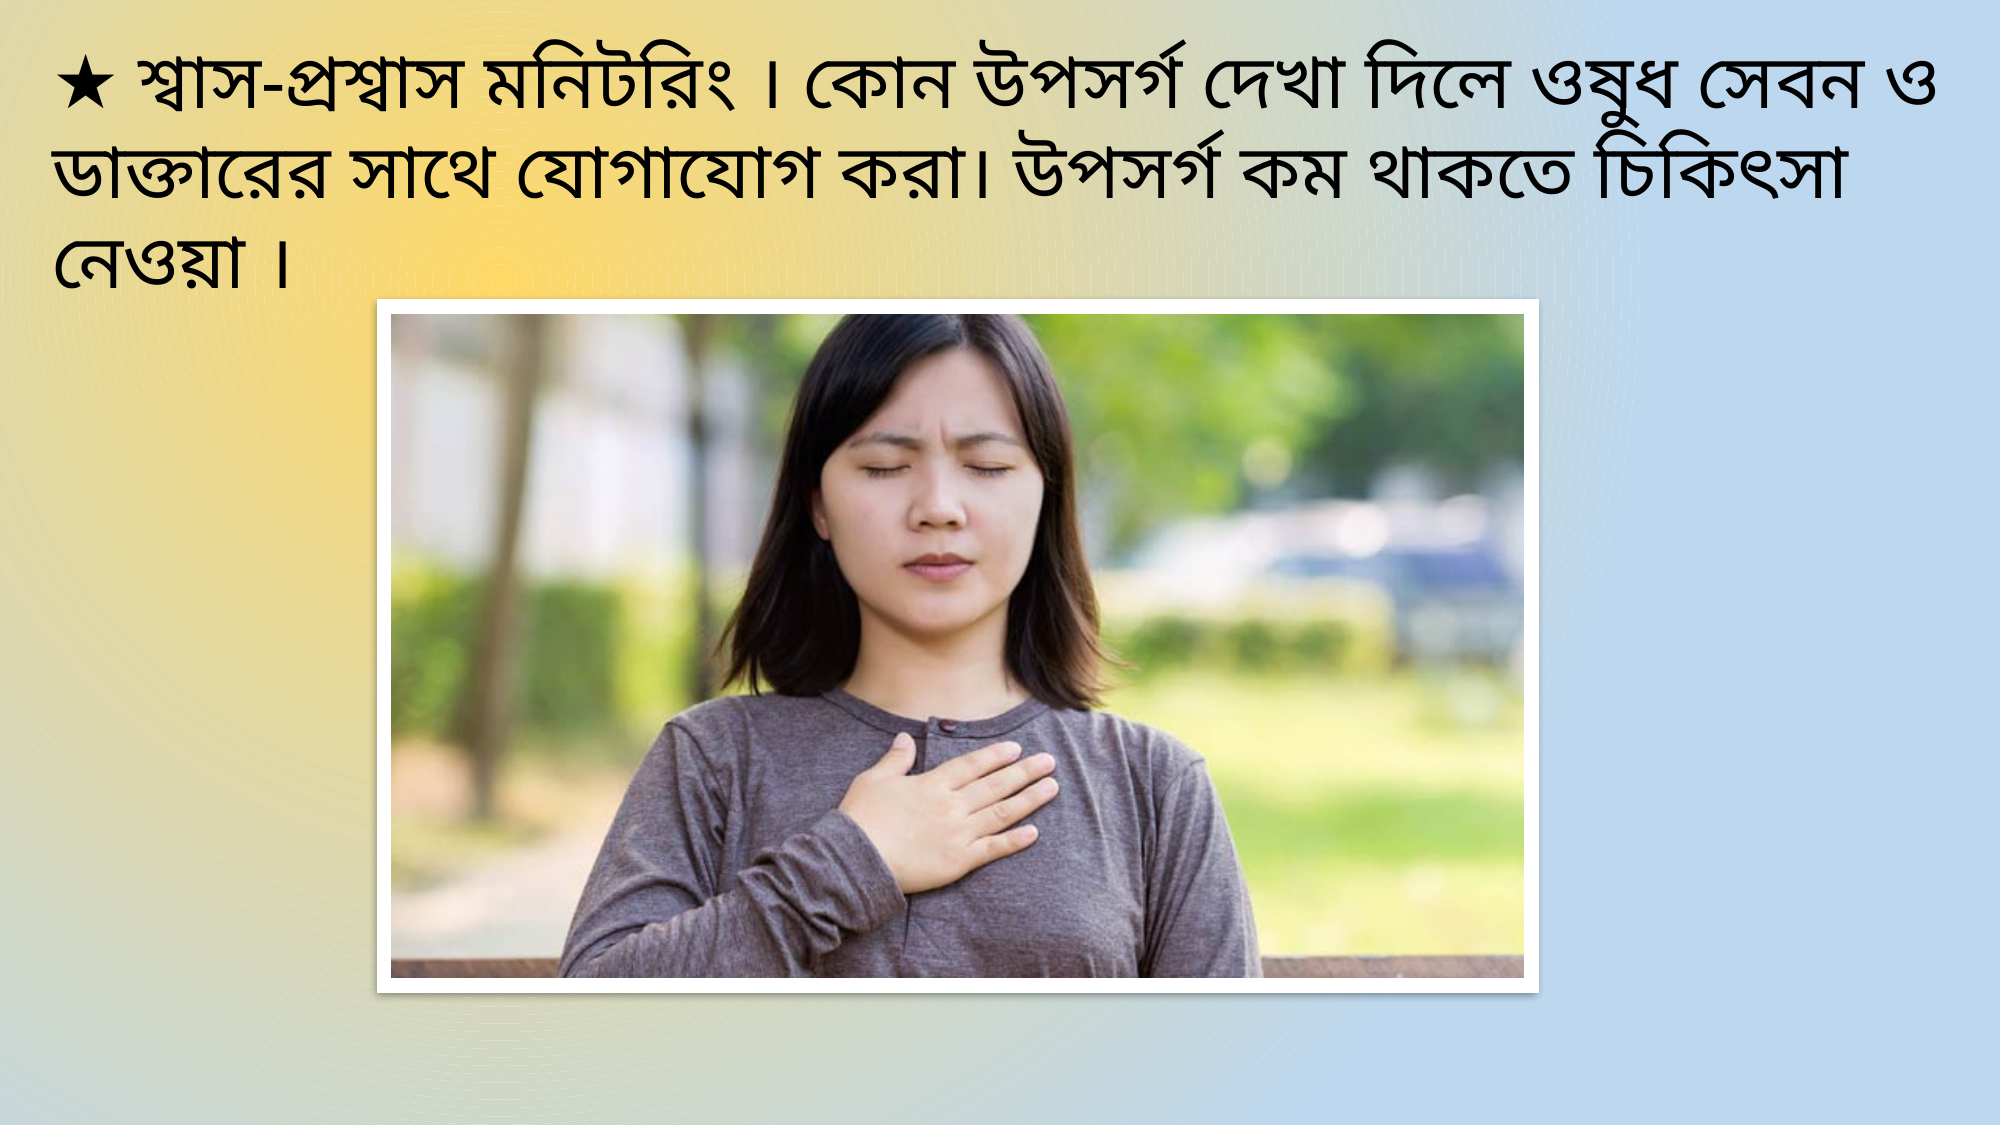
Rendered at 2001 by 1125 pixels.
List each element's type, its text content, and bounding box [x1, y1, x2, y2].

picture [391, 313, 1525, 978]
text_box ★ শ্বাস-প্রশ্বাস মনিটরিং । কোন উপসর্গ দেখা দিলে ওষুধ সেবন ও ডাক্তারের সাথে যোগাযোগ করা। উপসর্গ কম থাকতে চিকিৎসা নেওয়া । [37, 26, 1975, 312]
